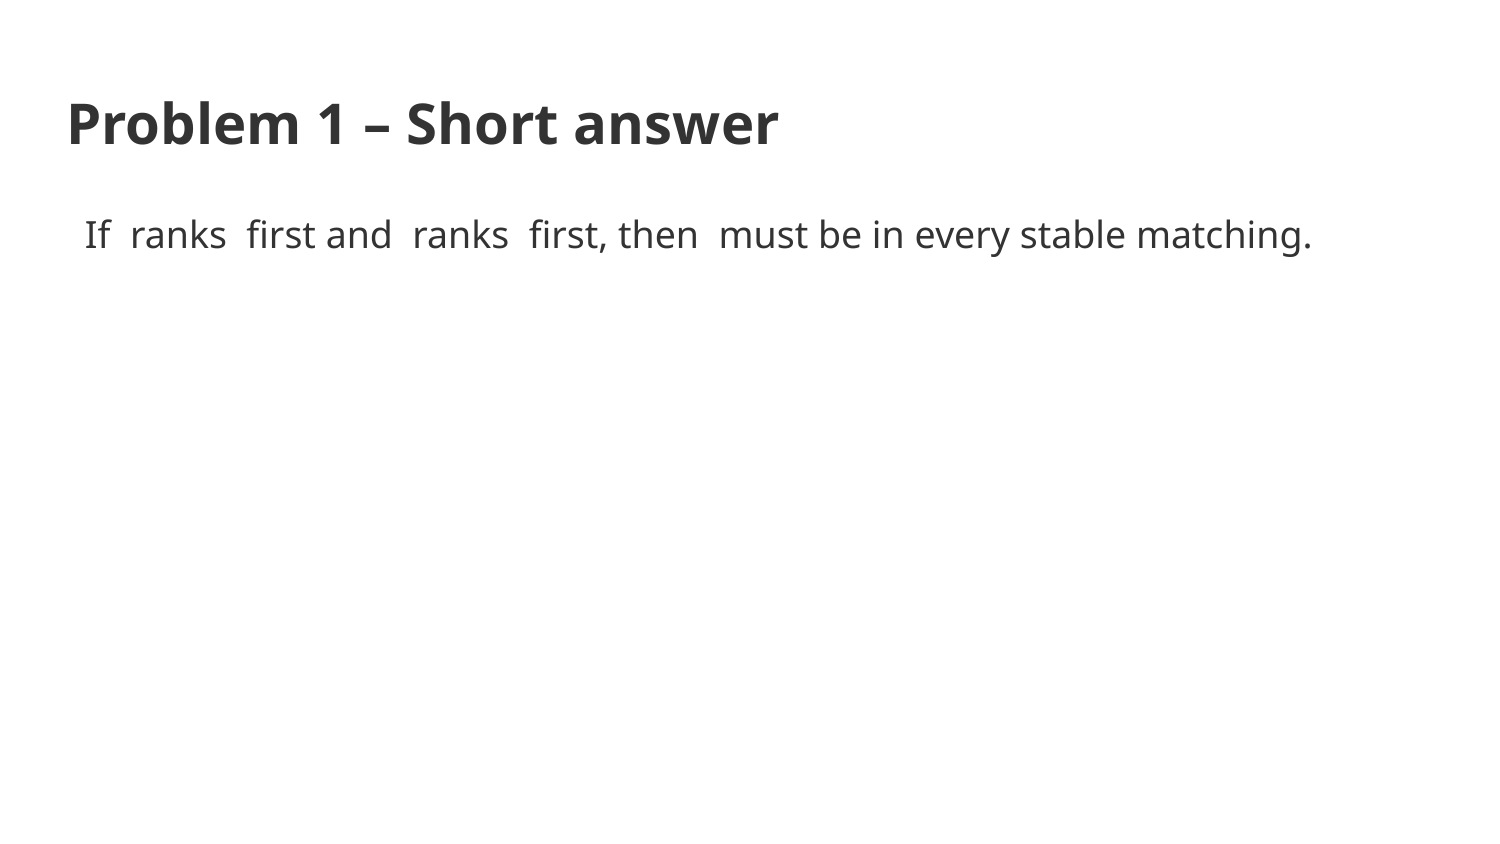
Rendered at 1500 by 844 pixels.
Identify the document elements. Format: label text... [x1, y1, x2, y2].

title Problem 1 – Short answer [51, 72, 1449, 176]
